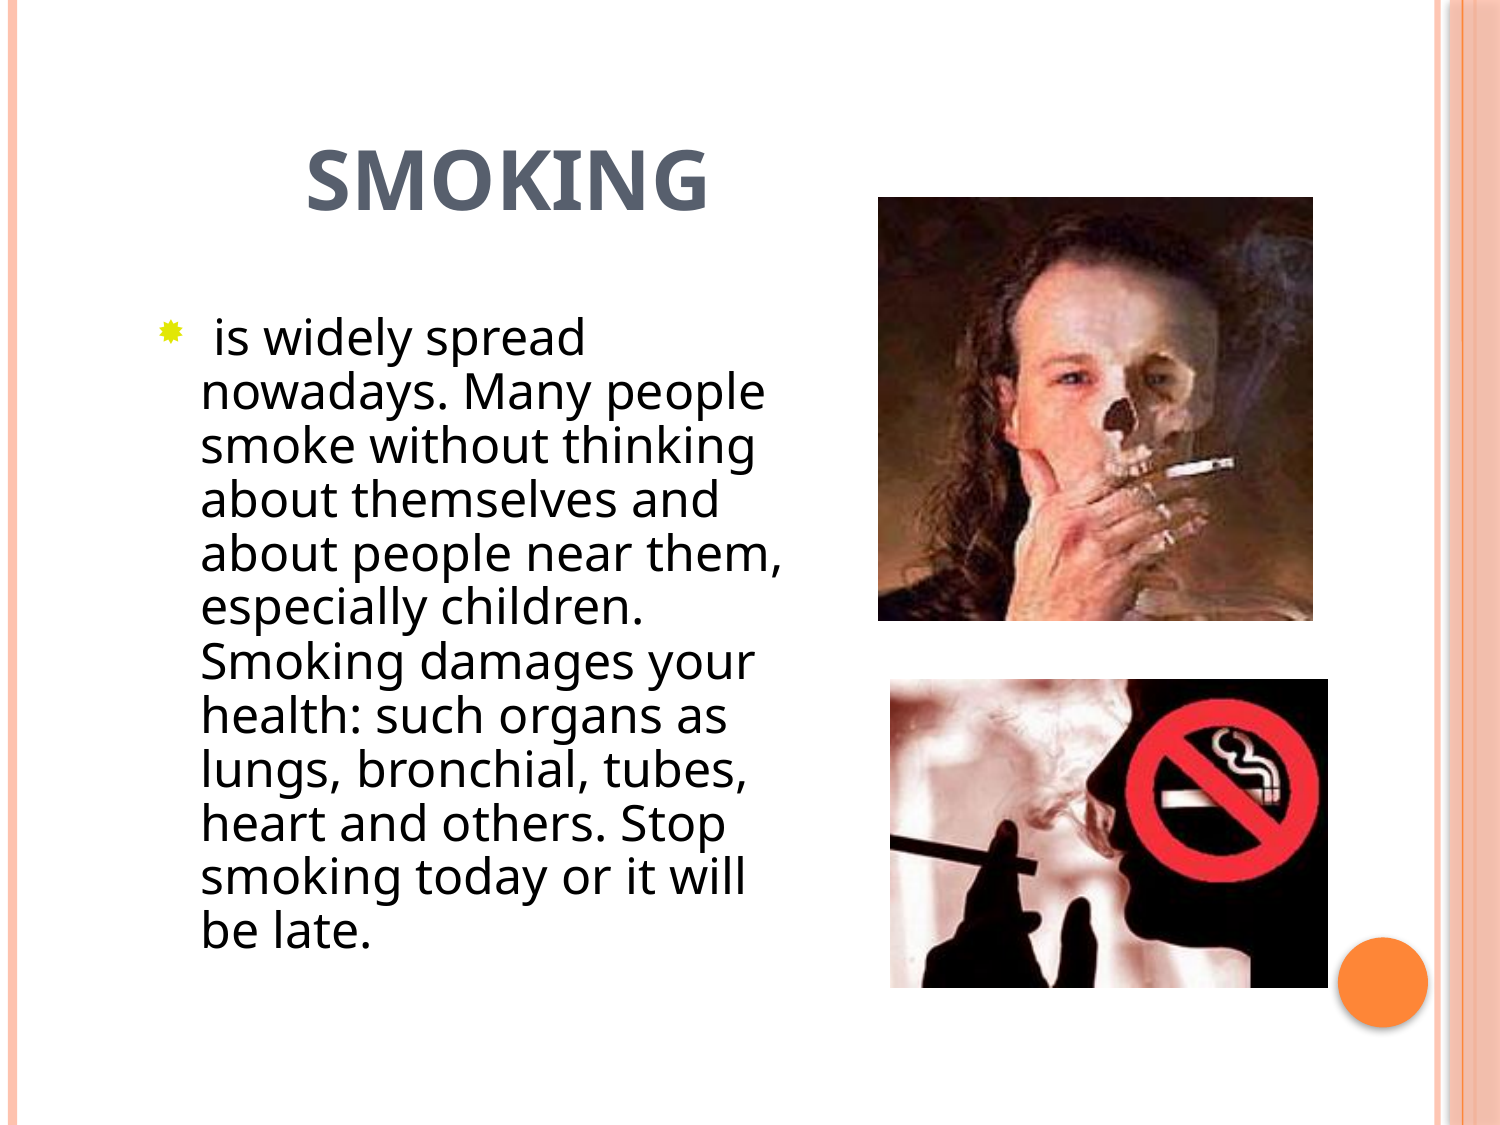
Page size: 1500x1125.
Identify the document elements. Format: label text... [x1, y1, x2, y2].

list is widely spread nowadays. Many people smoke without thinking about themselves and about people near them, especially children. Smoking damages your health: such organs as lungs, bronchial, tubes, heart and others. Stop smoking today or it will be late. [140, 304, 813, 988]
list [878, 196, 1313, 622]
title Smoking [249, 31, 727, 235]
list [890, 679, 1329, 988]
